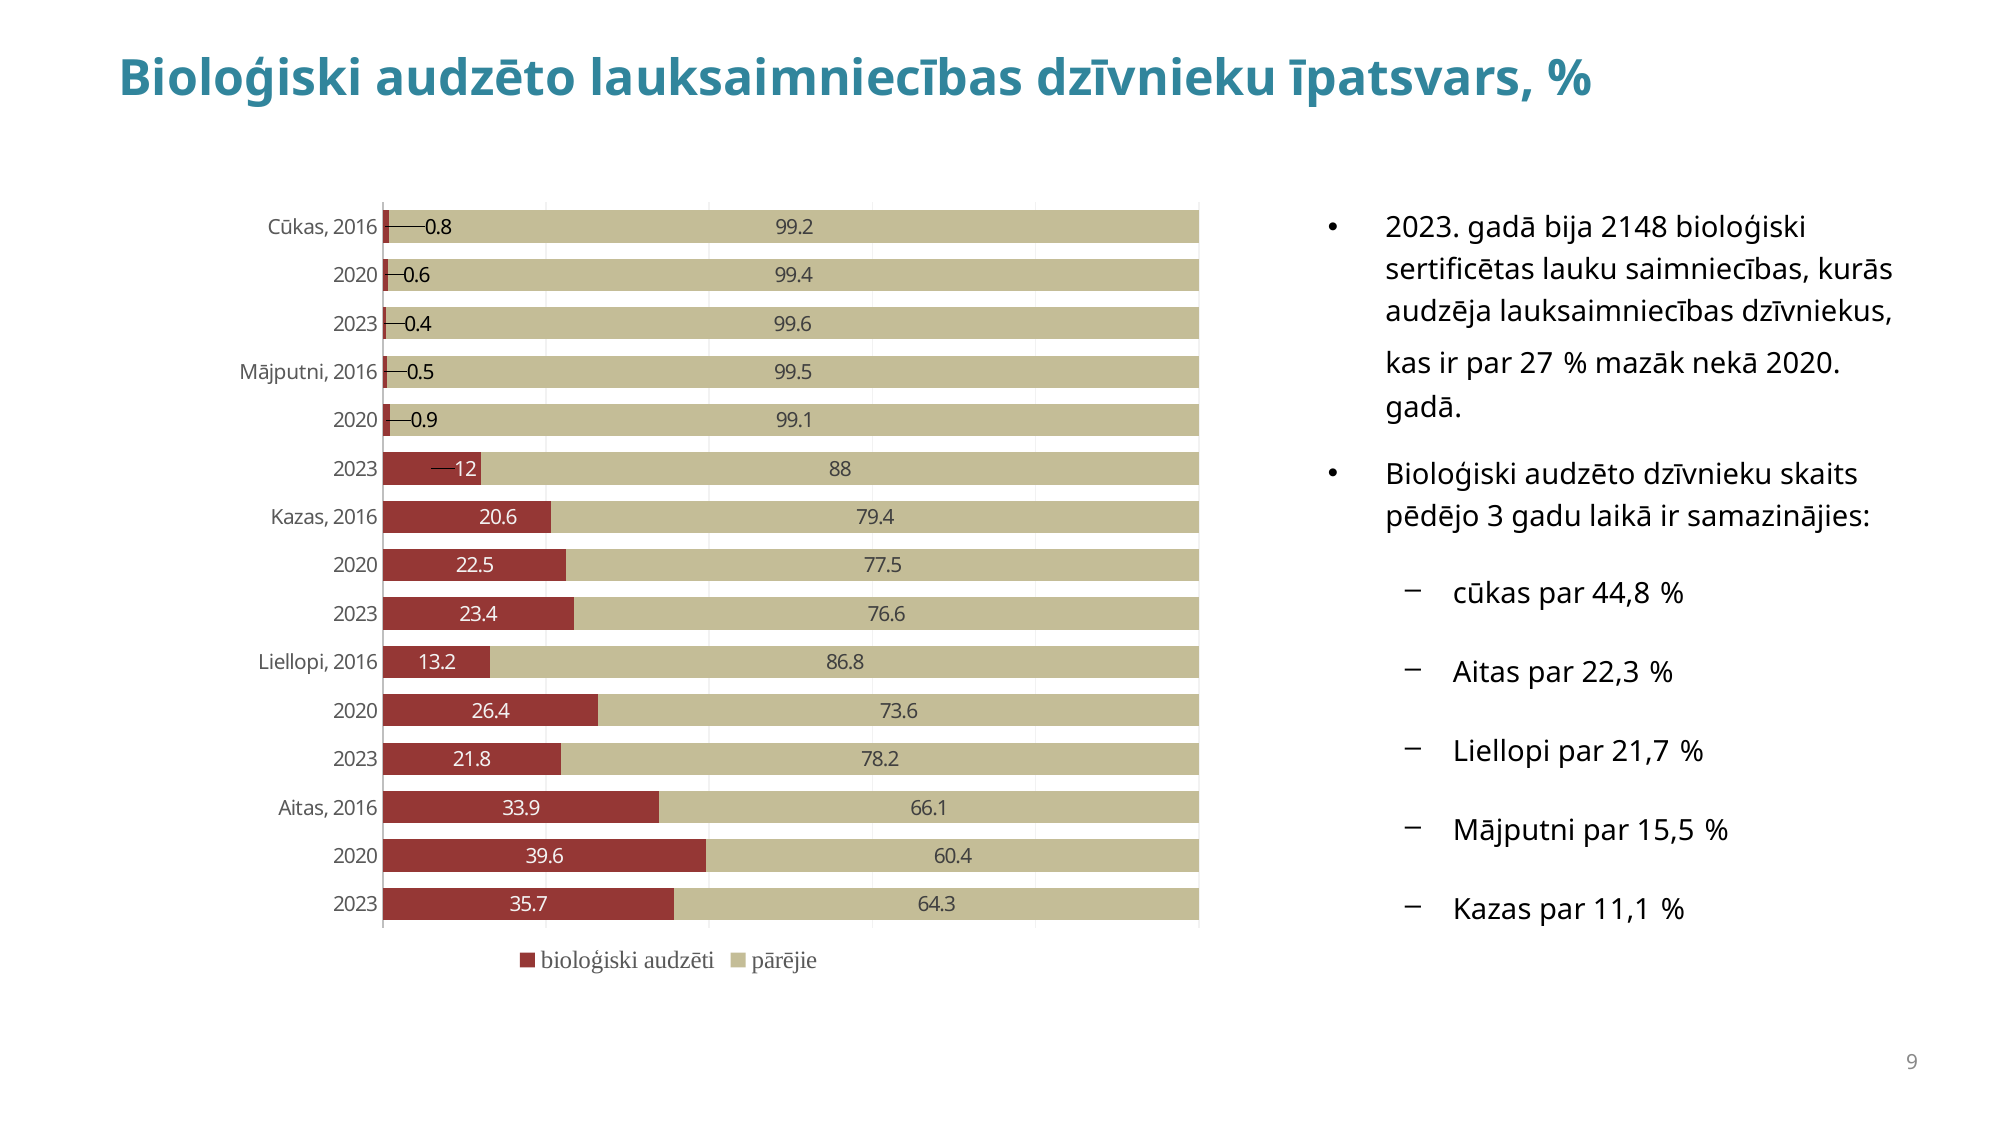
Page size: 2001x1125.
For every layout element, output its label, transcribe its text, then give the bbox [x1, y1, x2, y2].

slide_number 9 [1866, 1037, 1934, 1088]
title Bioloģiski audzēto lauksaimniecības dzīvnieku īpatsvars, % [103, 37, 1896, 151]
list 2023. gadā bija 2148 bioloģiski sertificētas lauku saimniecības, kurās audzēja lauksaimniecības dzīvniekus, kas ir par 27 % mazāk nekā 2020. gadā. Bioloģiski audzēto dzīvnieku skaits pēdējo 3 gadu laikā ir samazinājies: cūkas par 44,8 % Aitas par 22,3 % Liellopi par 21,7 % Mājputni par 15,5 % Kazas par 11,1 % [1312, 193, 1934, 954]
chart [91, 162, 1247, 980]
